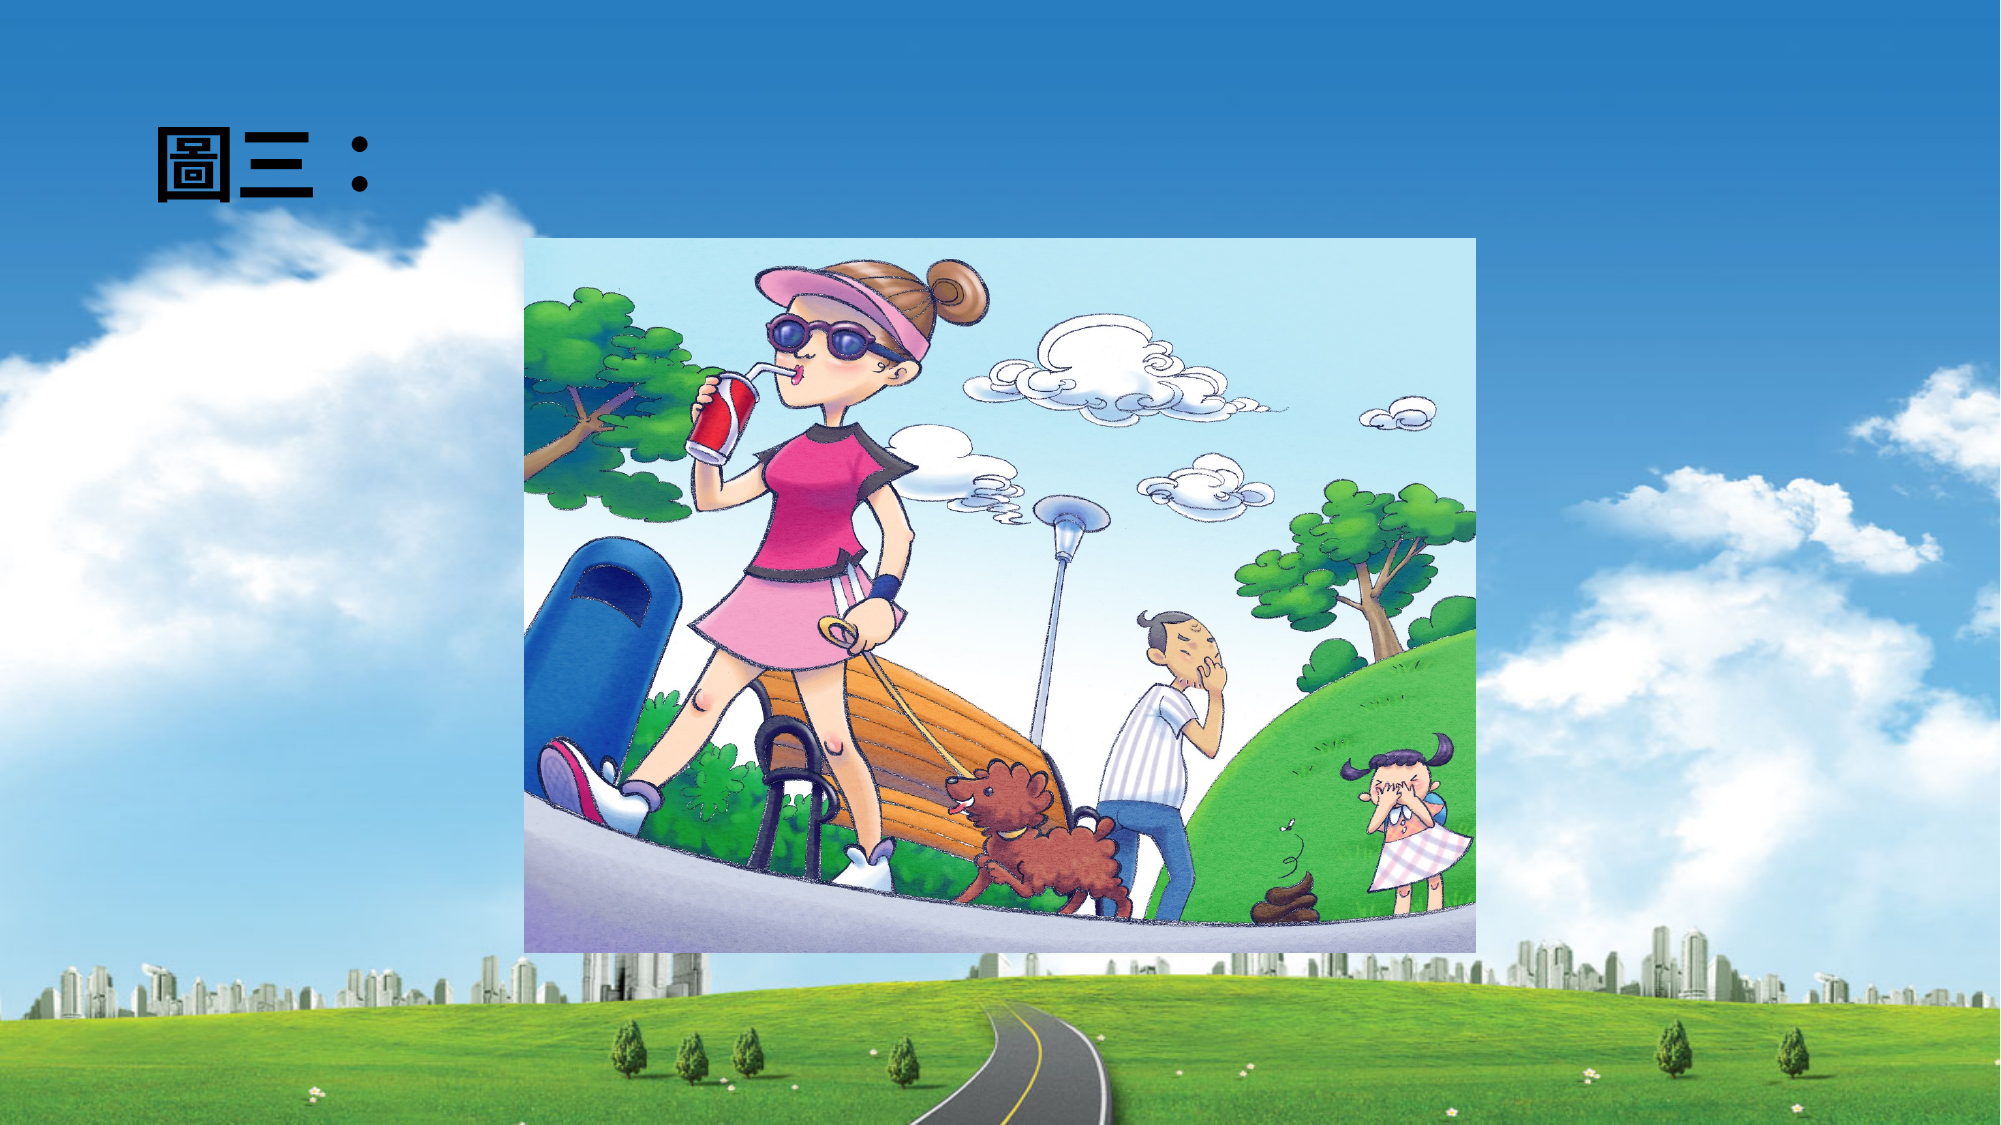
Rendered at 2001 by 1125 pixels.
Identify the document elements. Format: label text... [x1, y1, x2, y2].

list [524, 238, 1476, 953]
title 圖三： [137, 59, 1863, 278]
picture [0, 0, 2001, 1125]
